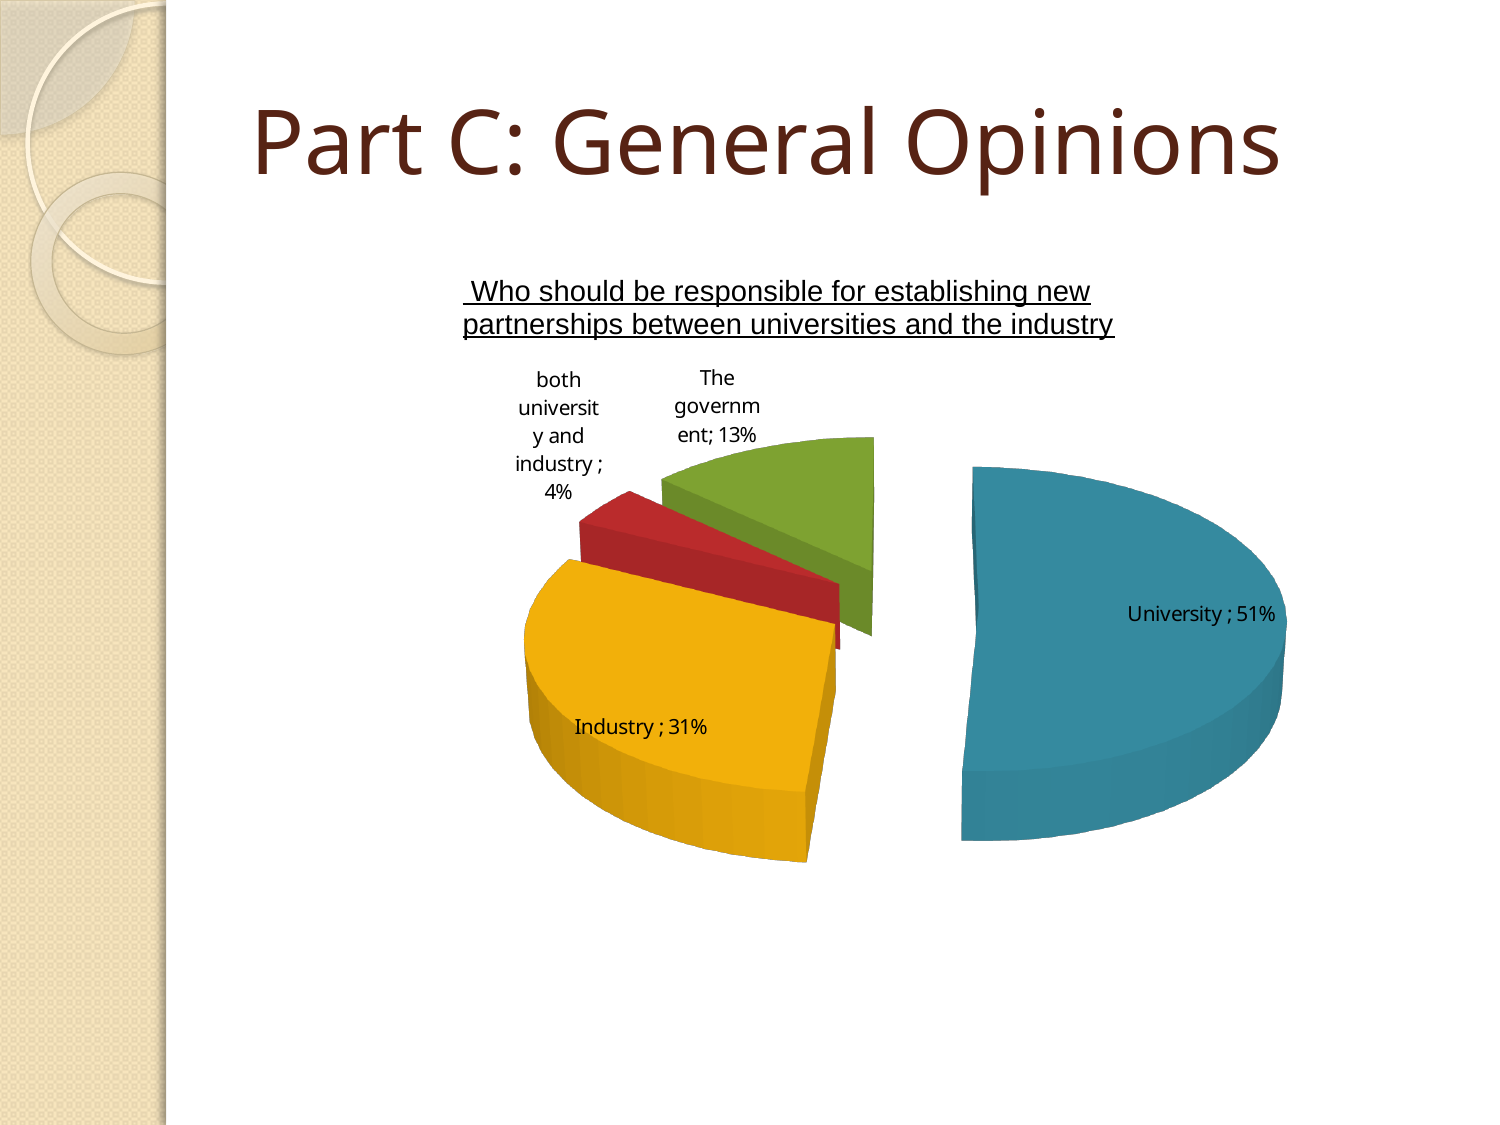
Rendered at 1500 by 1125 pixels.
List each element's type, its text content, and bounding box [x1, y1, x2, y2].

chart [337, 349, 1351, 951]
table_header Who should be responsible for establishing new partnerships between universities and the industry [463, 275, 1187, 341]
title Part C: General Opinions [235, 45, 1466, 233]
